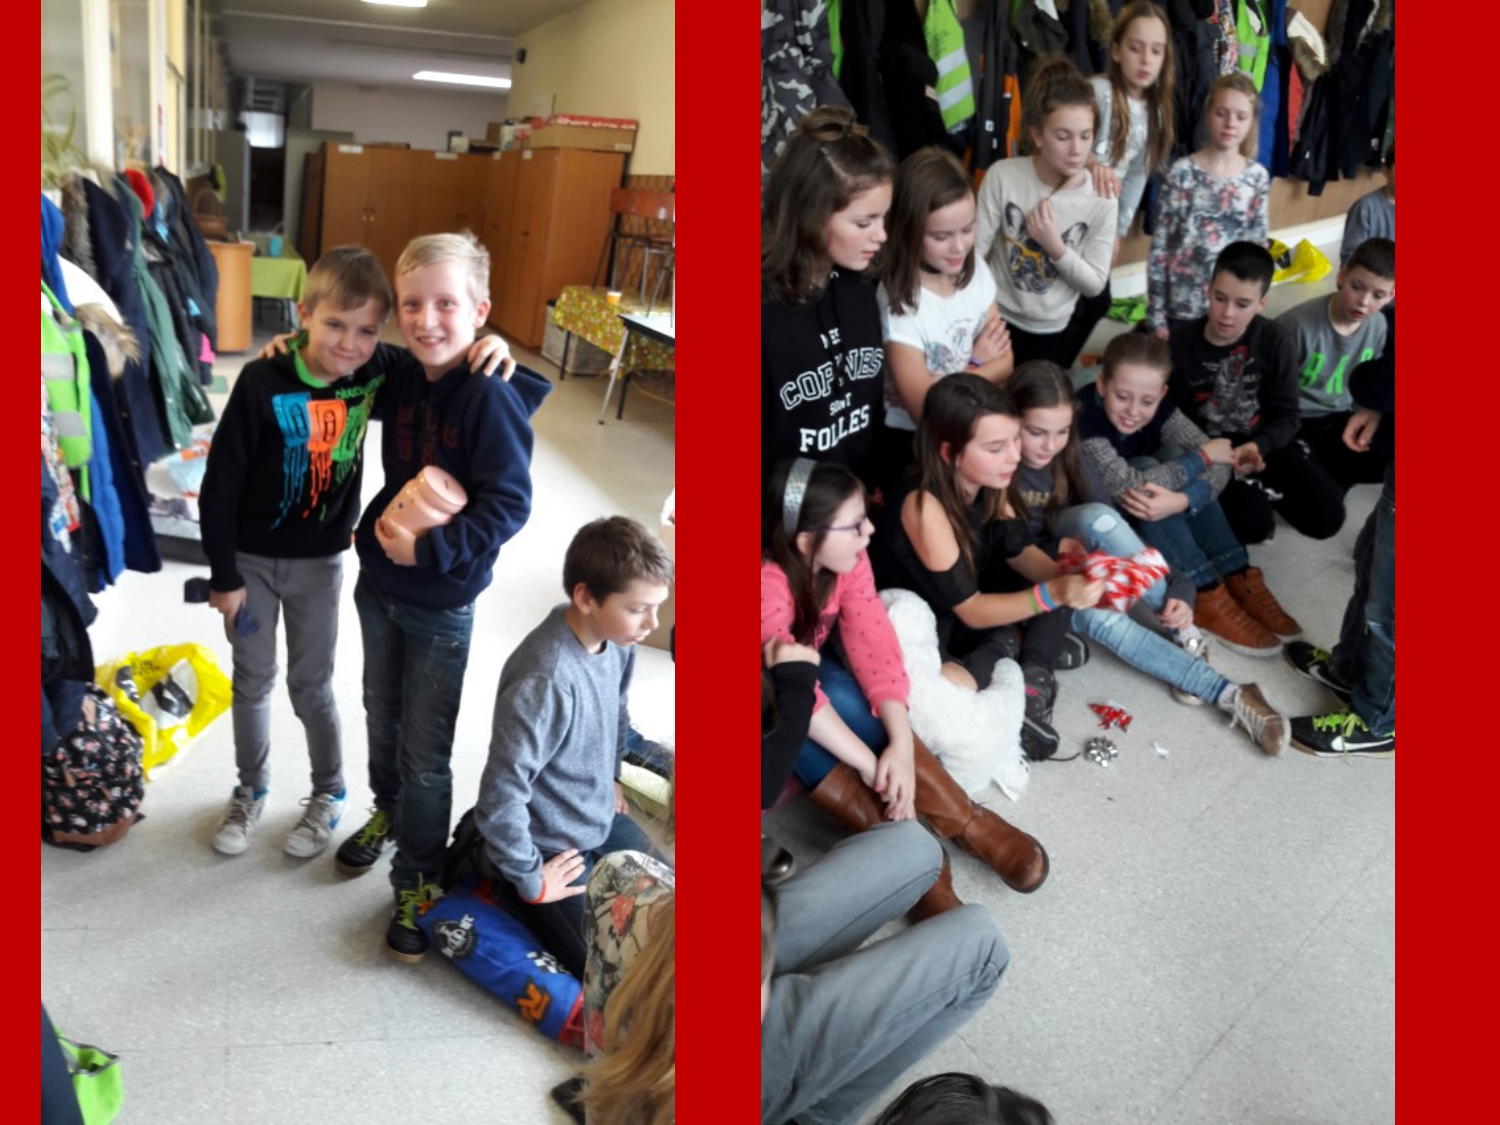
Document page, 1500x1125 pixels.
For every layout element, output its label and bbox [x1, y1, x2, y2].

picture [40, 0, 675, 1125]
picture [761, 0, 1396, 1125]
